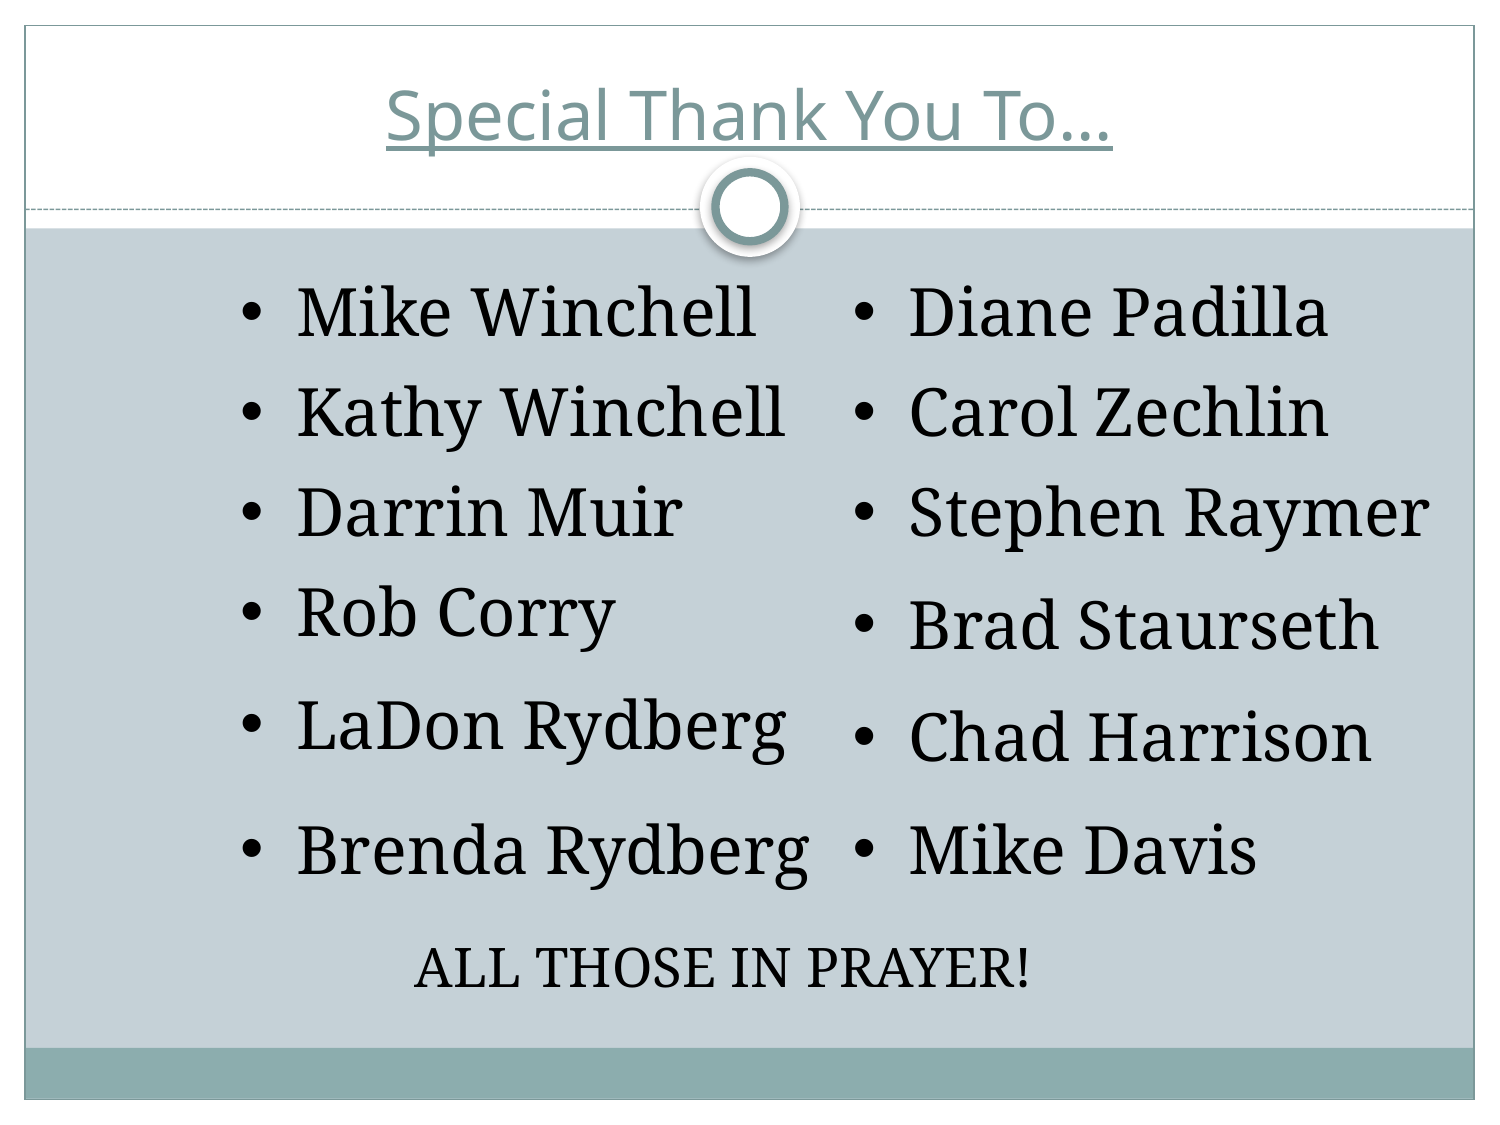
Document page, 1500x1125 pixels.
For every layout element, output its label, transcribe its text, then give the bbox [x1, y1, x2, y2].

text_box Stephen Raymer [837, 488, 1500, 575]
title Special Thank You To… [49, 37, 1450, 162]
text_box Brad Staurseth [837, 575, 1500, 687]
text_box LaDon Rydberg [224, 675, 837, 800]
text_box Carol Zechlin [837, 362, 1500, 488]
text_box Rob Corry [224, 562, 837, 675]
text_box ALL THOSE IN PRAYER! [399, 924, 1150, 1050]
text_box Diane Padilla [888, 262, 1500, 362]
text_box Brenda Rydberg [224, 800, 837, 925]
text_box Mike Winchell [224, 262, 888, 388]
text_box Darrin Muir [224, 462, 837, 562]
text_box Mike Davis [837, 800, 1500, 925]
text_box Chad Harrison [837, 687, 1500, 800]
text_box Kathy Winchell [224, 388, 837, 462]
